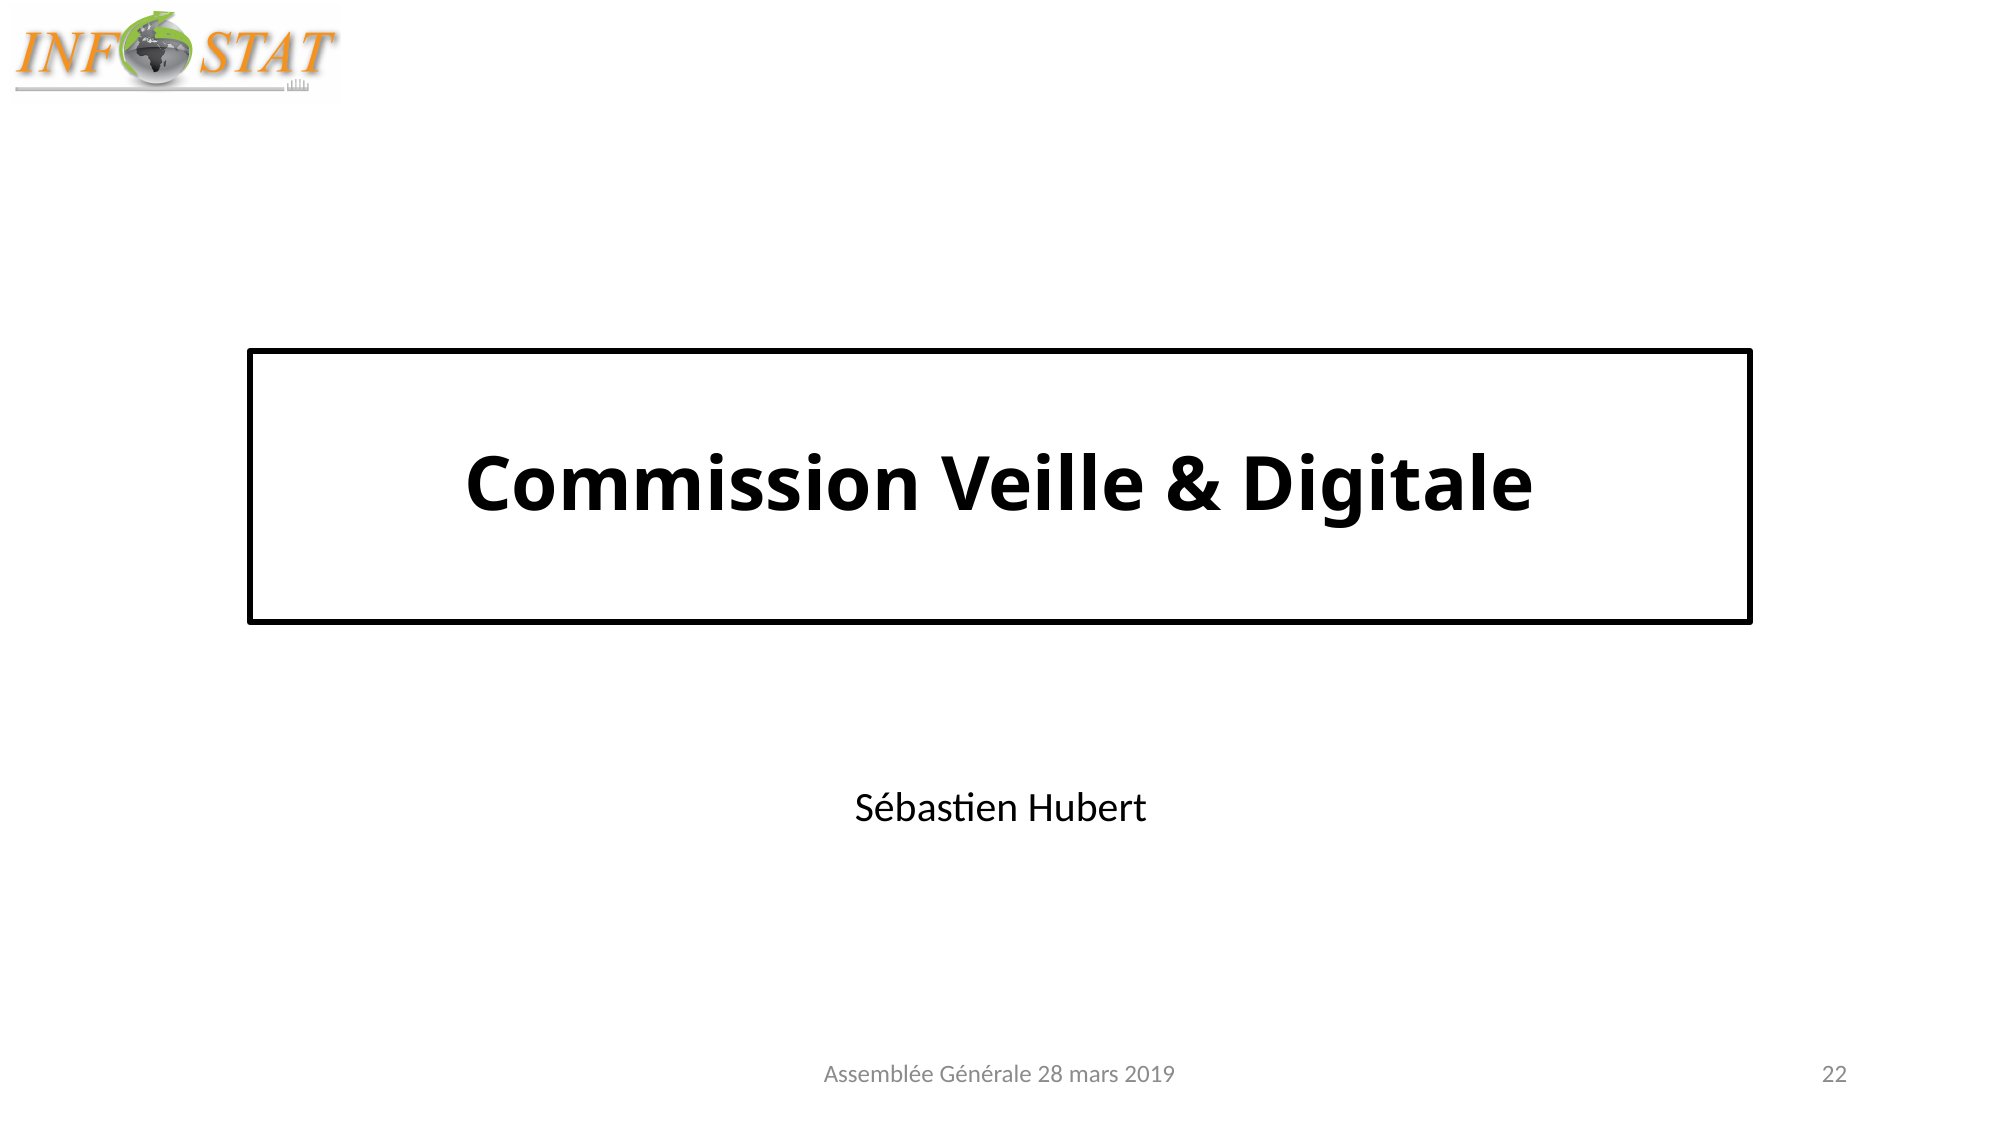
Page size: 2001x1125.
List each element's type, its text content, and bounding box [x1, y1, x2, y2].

subtitle Commission Veille & Digitale [247, 348, 1753, 625]
footer Assemblée Générale 28 mars 2019 [662, 1042, 1338, 1103]
picture [9, 4, 341, 104]
slide_number 22 [1412, 1042, 1863, 1103]
text_box Sébastien Hubert [840, 771, 1163, 837]
